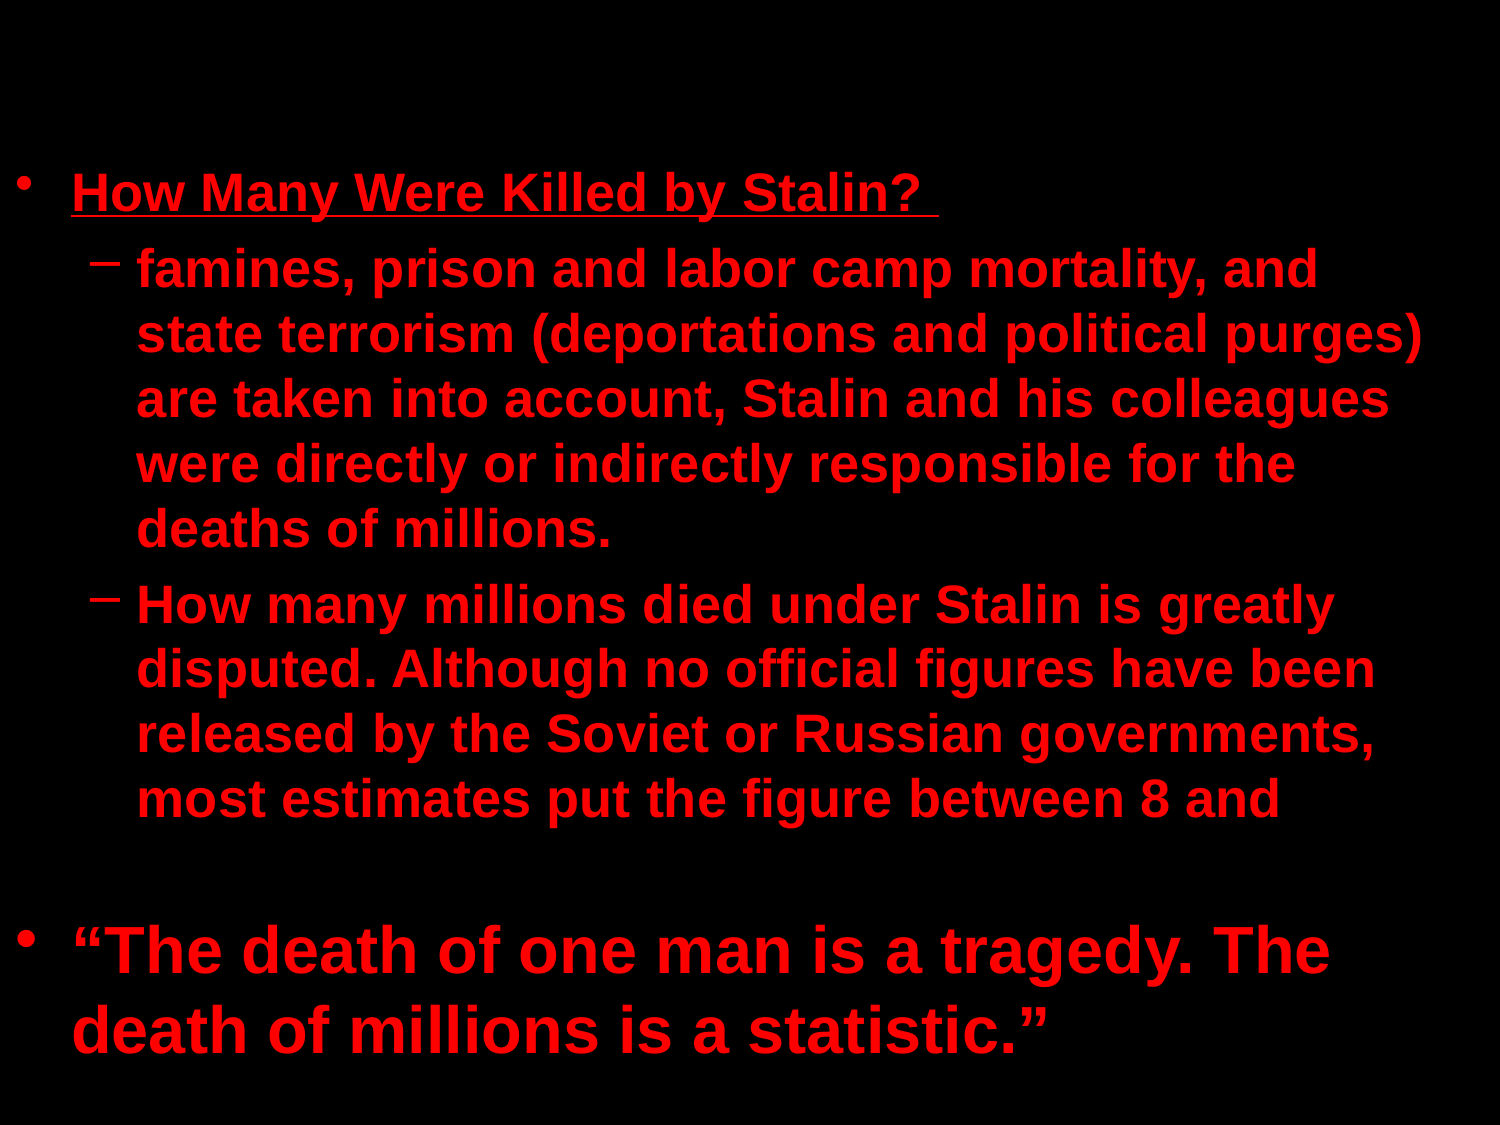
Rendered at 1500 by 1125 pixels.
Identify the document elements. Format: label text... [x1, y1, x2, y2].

list How Many Were Killed by Stalin? famines, prison and labor camp mortality, and state terrorism (deportations and political purges) are taken into account, Stalin and his colleagues were directly or indirectly responsible for the deaths of millions. How many millions died under Stalin is greatly disputed. Although no official figures have been released by the Soviet or Russian governments, most estimates put the figure between 8 and 20 million “The death of one man is a tragedy. The death of millions is a statistic.” [0, 149, 1451, 826]
